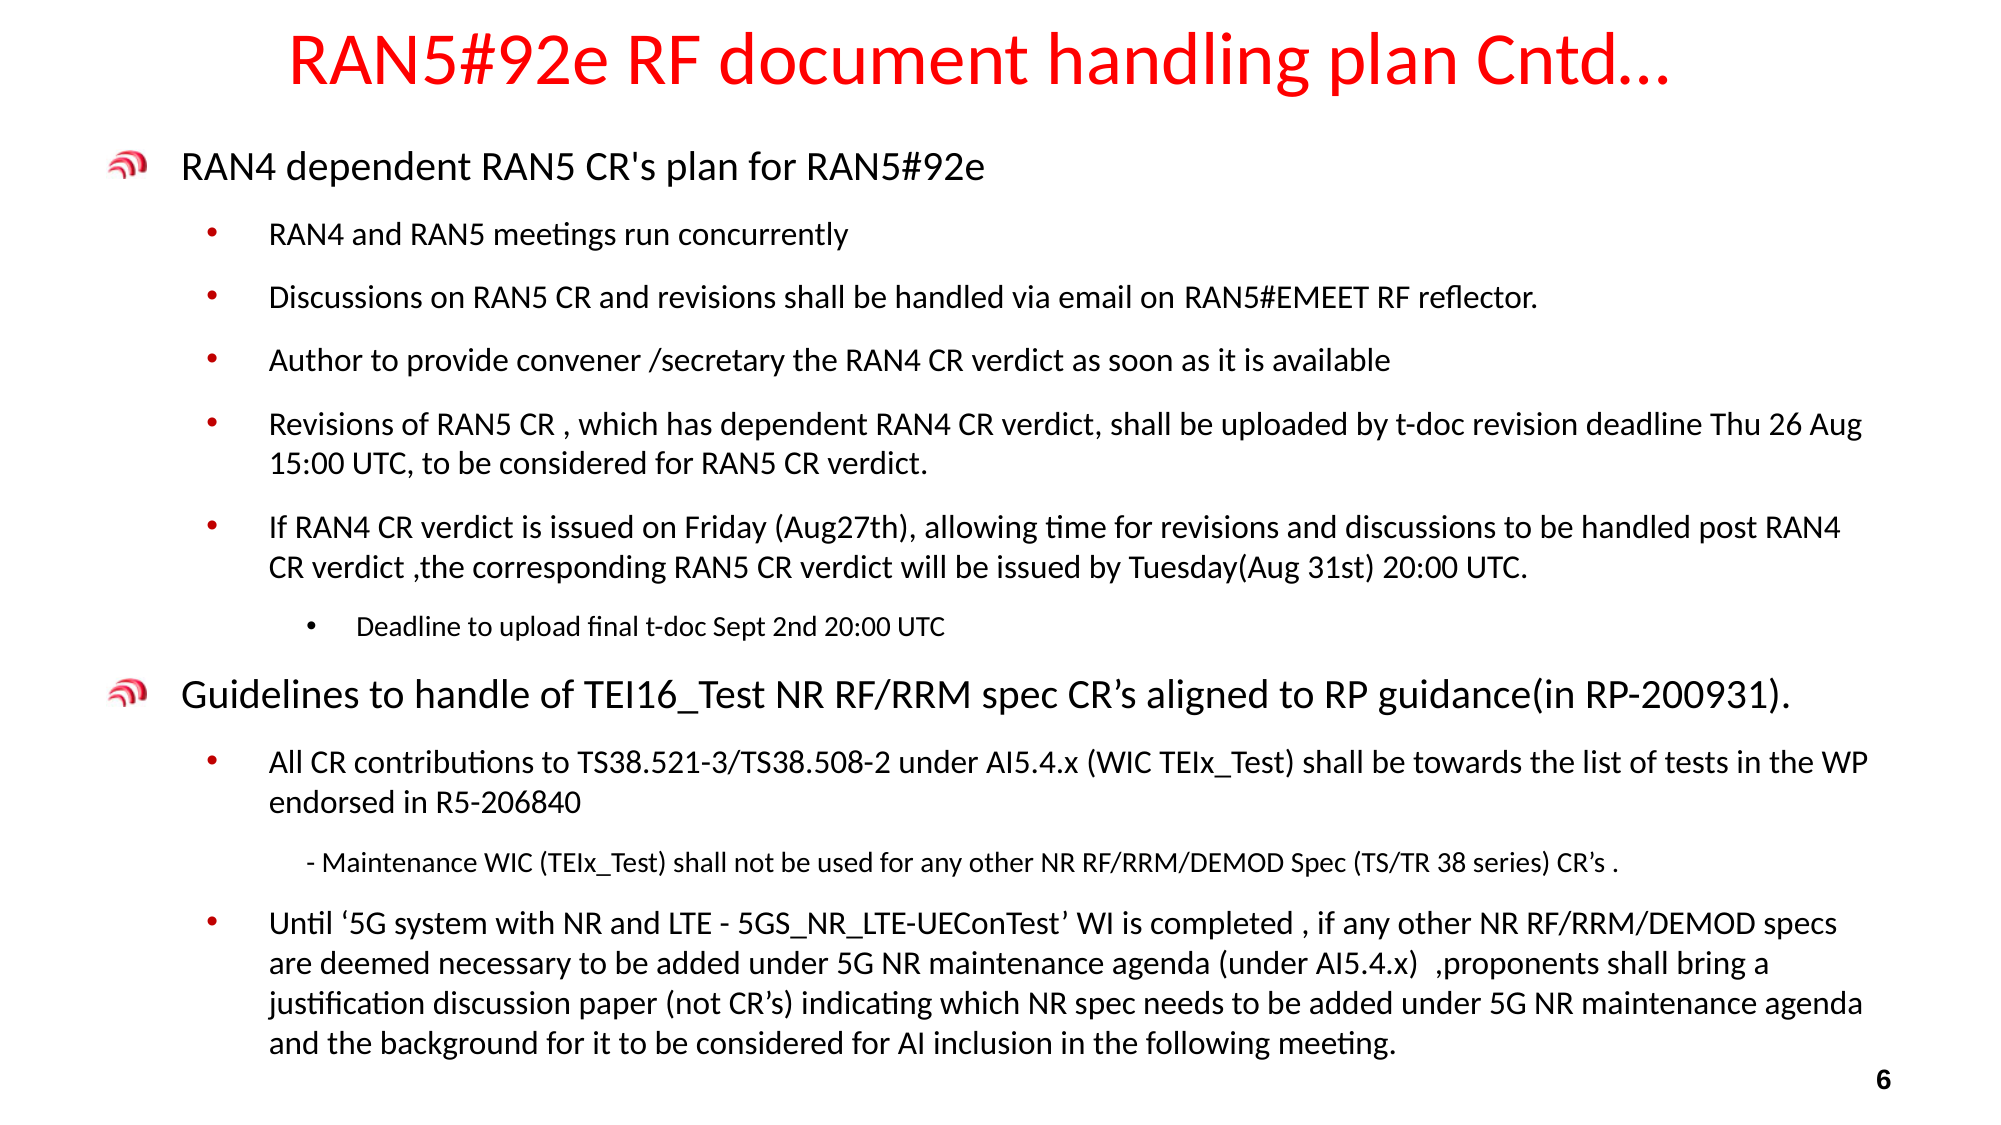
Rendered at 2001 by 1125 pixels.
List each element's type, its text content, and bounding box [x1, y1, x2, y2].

title RAN5#92e RF document handling plan Cntd… [80, 20, 1881, 89]
list RAN4 dependent RAN5 CR's plan for RAN5#92e RAN4 and RAN5 meetings run concurrently Discussions on RAN5 CR and revisions shall be handled via email on RAN5#EMEET RF reflector. Author to provide convener /secretary the RAN4 CR verdict as soon as it is available Revisions of RAN5 CR , which has dependent RAN4 CR verdict, shall be uploaded by t-doc revision deadline Thu 26 Aug 15:00 UTC, to be considered for RAN5 CR verdict. If RAN4 CR verdict is issued on Friday (Aug27th), allowing time for revisions and discussions to be handled post RAN4 CR verdict ,the corresponding RAN5 CR verdict will be issued by Tuesday(Aug 31st) 20:00 UTC. Deadline to upload final t-doc Sept 2nd 20:00 UTC Guidelines to handle of TEI16_Test NR RF/RRM spec CR’s aligned to RP guidance(in RP-200931). All CR contributions to TS38.521-3/TS38.508-2 under AI5.4.x (WIC TEIx_Test) shall be towards the list of tests in the WP endorsed in R5-206840 - Maintenance WIC (TEIx_Test) shall not be used for any other NR RF/RRM/DEMOD Spec (TS/TR 38 series) CR’s . Until ‘5G system with NR and LTE - 5GS_NR_LTE-UEConTest’ WI is completed , if any other NR RF/RRM/DEMOD specs are deemed necessary to be added under 5G NR maintenance agenda (under AI5.4.x) ,proponents shall bring a justification discussion paper (not CR’s) indicating which NR spec needs to be added under 5G NR maintenance agenda and the background for it to be considered for AI inclusion in the following meeting. [91, 131, 1892, 1071]
picture [106, 677, 147, 707]
picture [106, 149, 147, 179]
